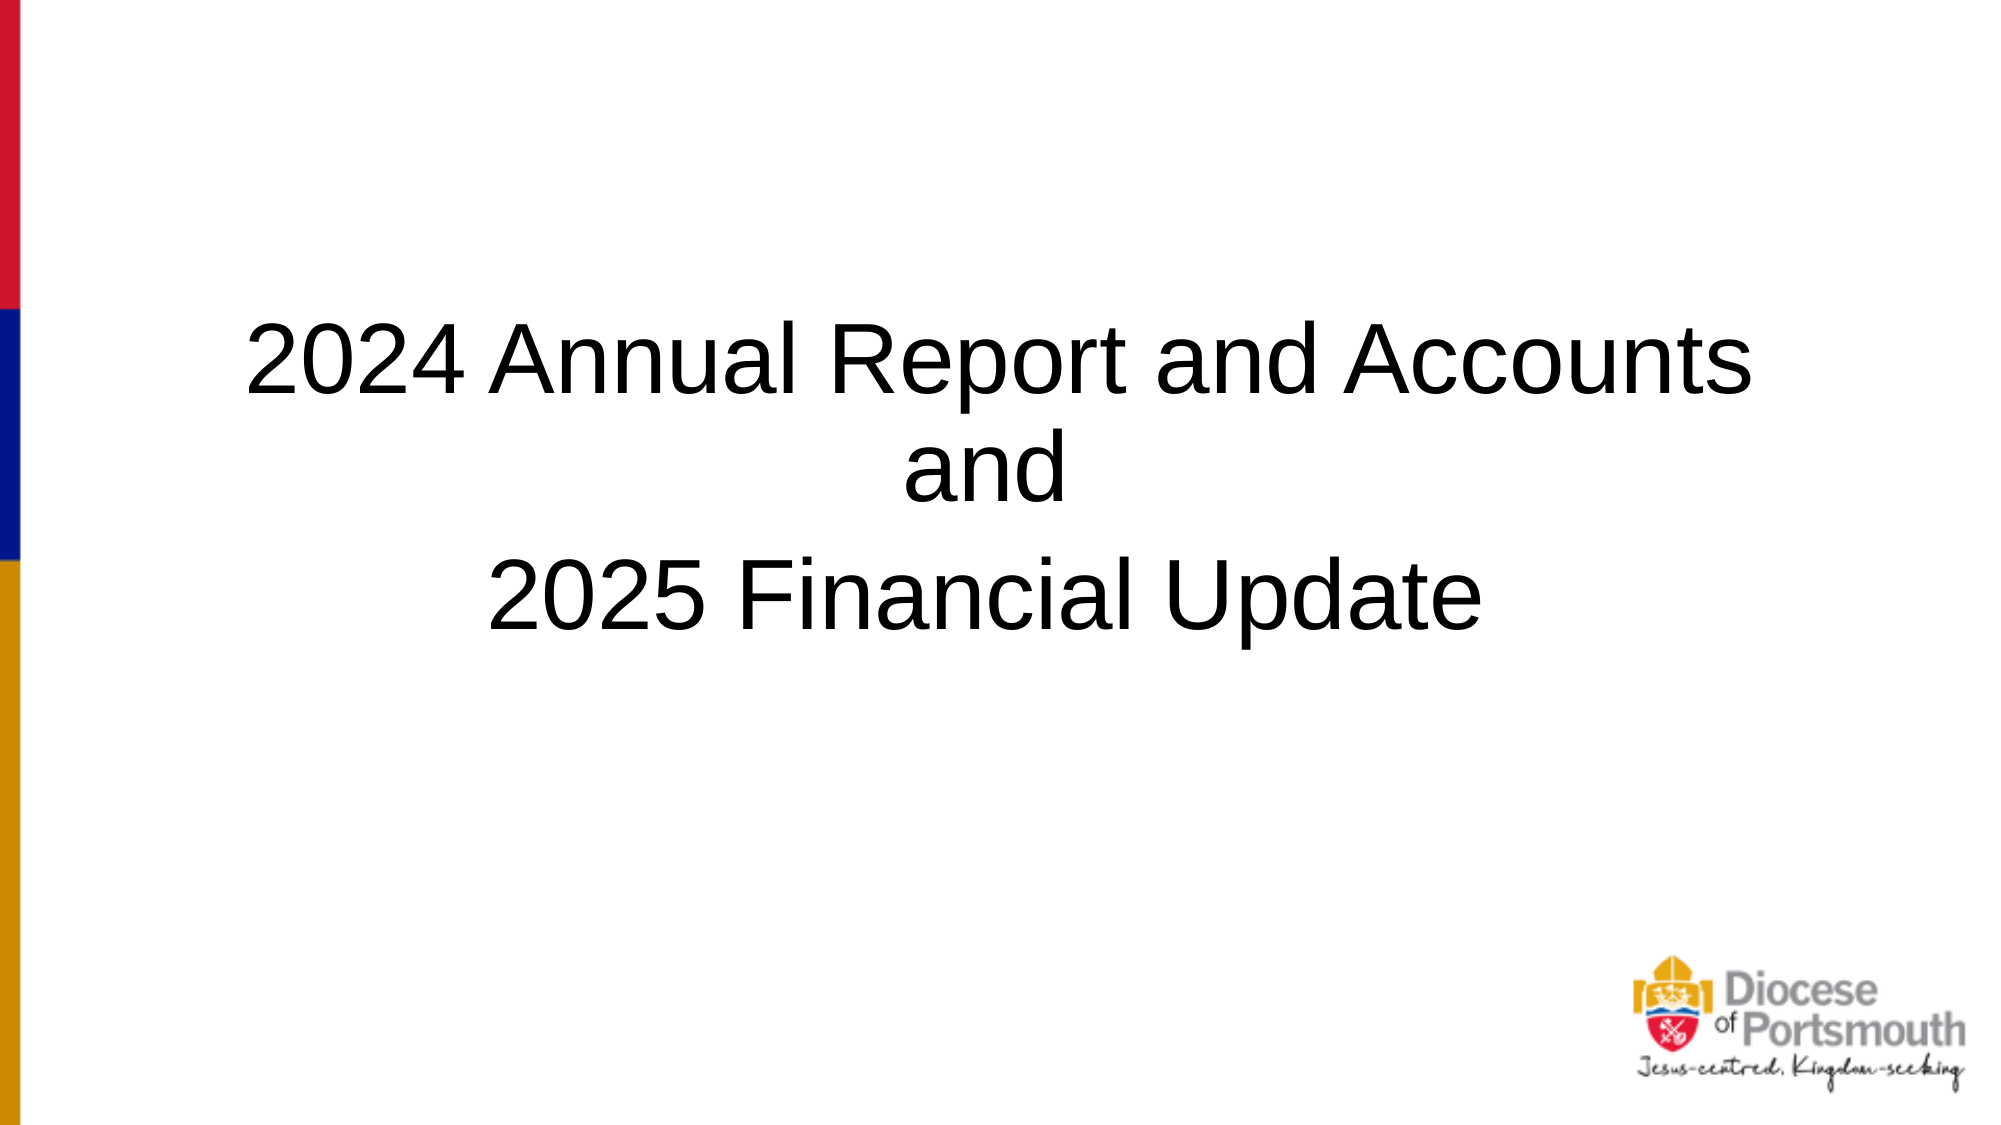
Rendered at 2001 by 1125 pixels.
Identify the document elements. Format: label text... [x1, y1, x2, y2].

picture [0, 0, 2001, 1125]
list 2024 Annual Report and Accounts and 2025 Financial Update [137, 299, 1863, 1014]
